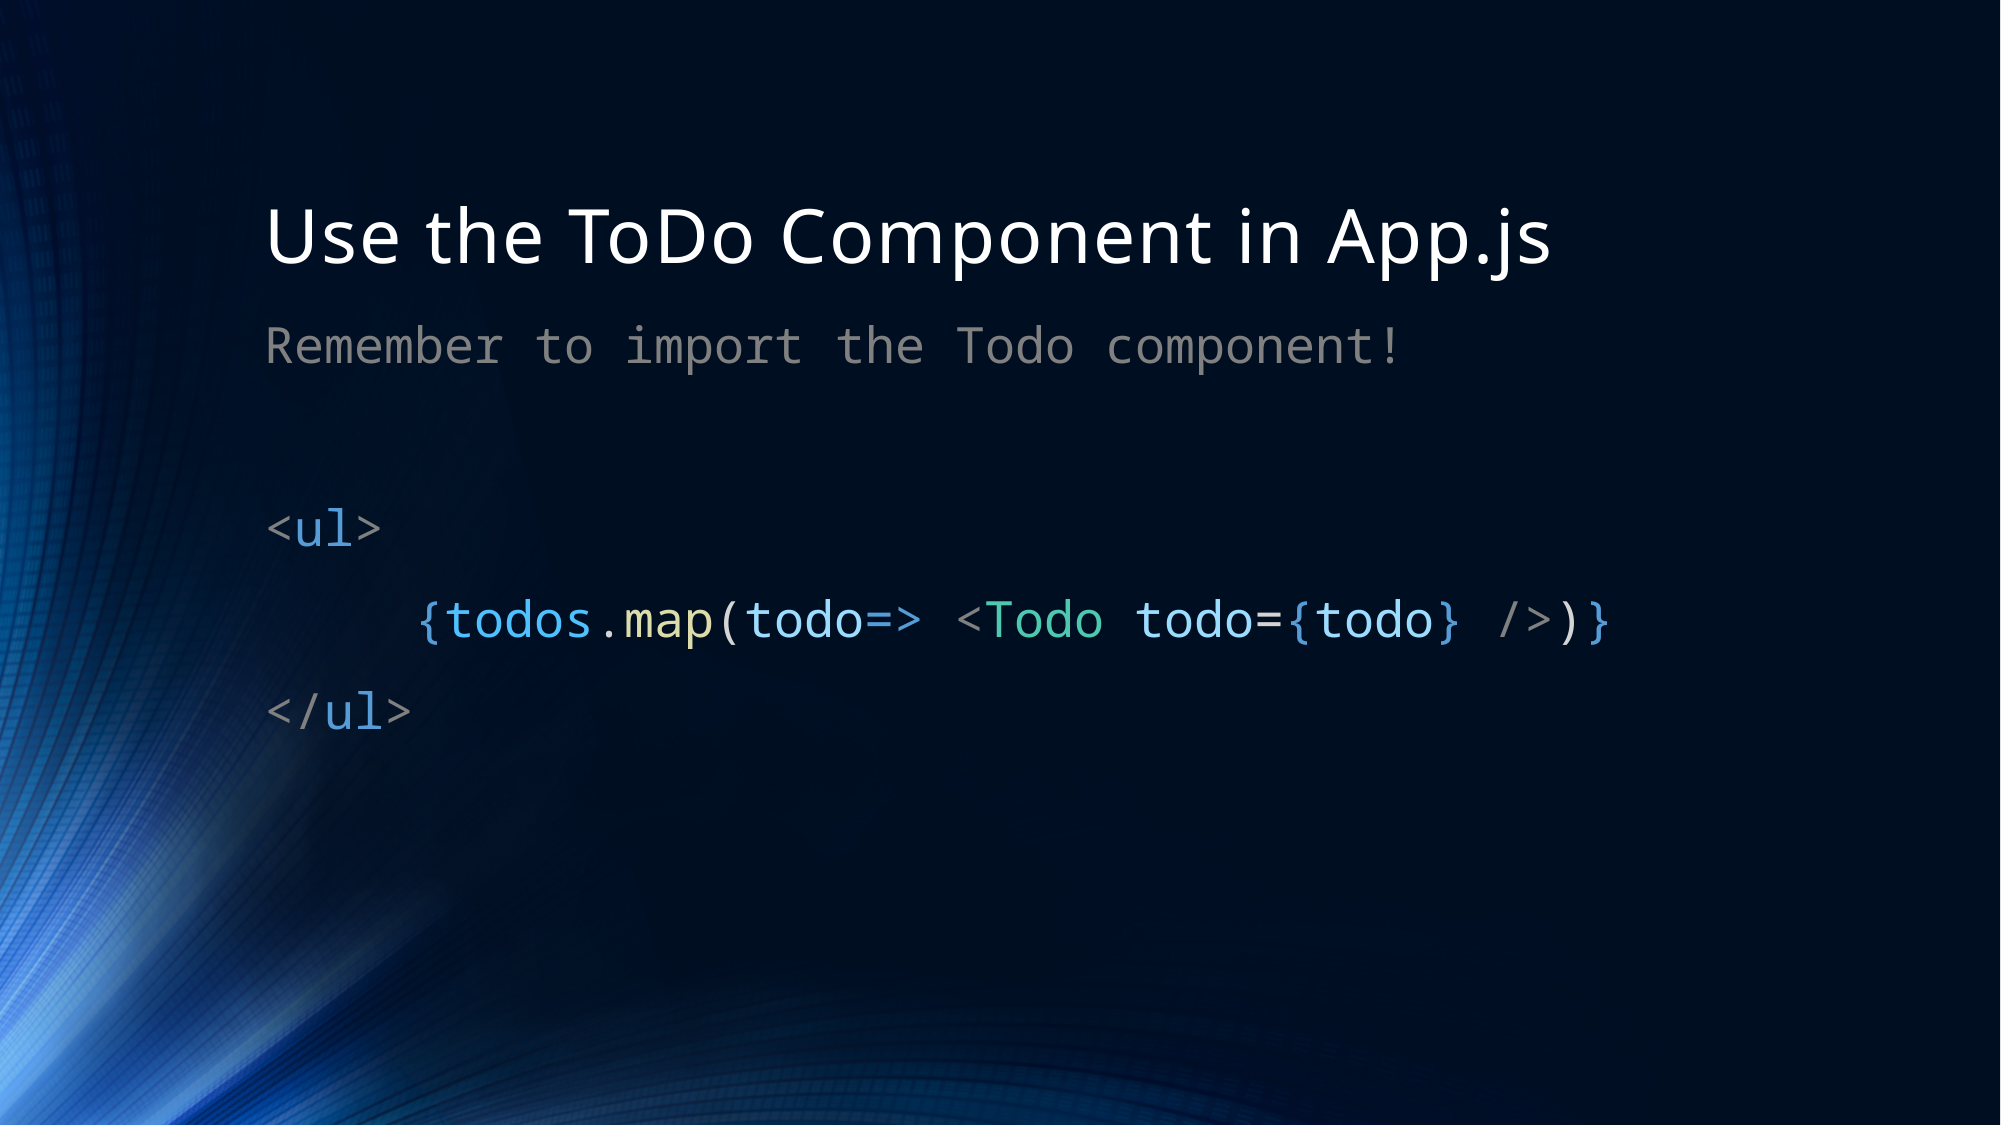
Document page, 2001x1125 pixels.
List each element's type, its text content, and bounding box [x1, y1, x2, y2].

picture [0, 0, 2001, 1125]
list Remember to import the Todo component! <ul> {todos.map(todo=> <Todo todo={todo} />)} </ul> [249, 312, 1749, 988]
title Use the ToDo Component in App.js [249, 62, 1751, 288]
